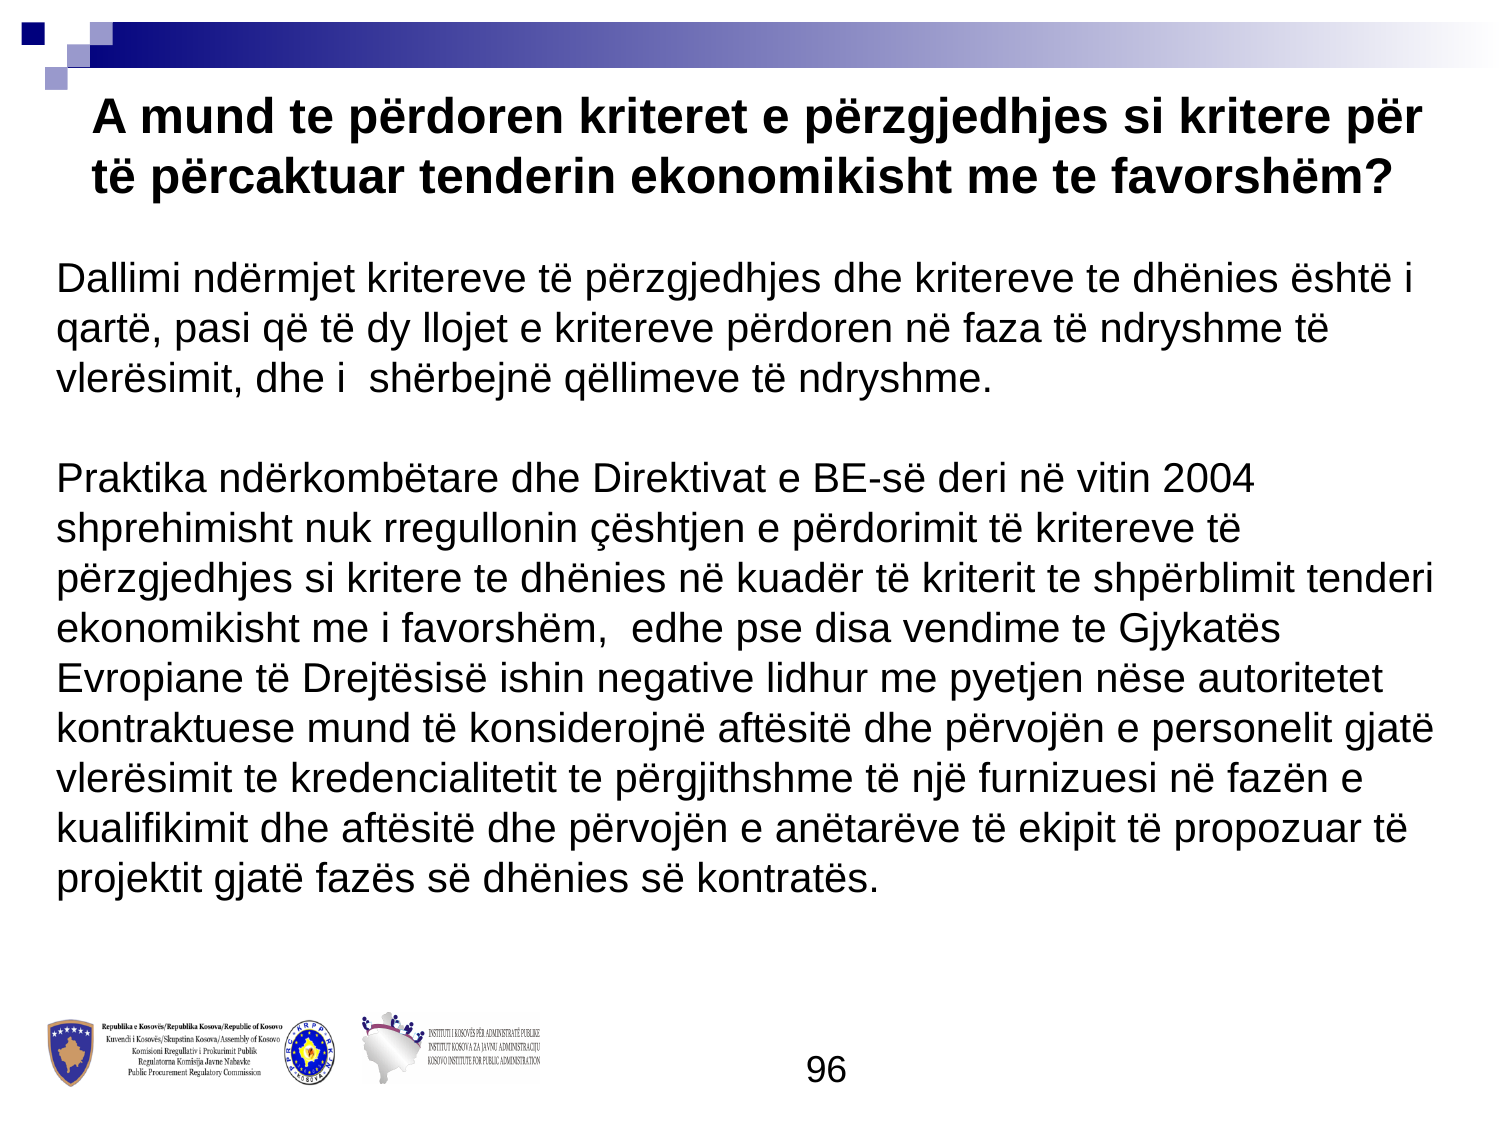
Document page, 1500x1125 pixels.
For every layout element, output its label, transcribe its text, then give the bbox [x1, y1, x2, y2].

picture [362, 1012, 540, 1084]
text_box A mund te përdoren kriteret e përzgjedhjes si kritere për të përcaktuar tenderin ekonomikisht me te favorshëm? [76, 75, 1471, 211]
text_box Dallimi ndërmjet kritereve të përzgjedhjes dhe kritereve te dhënies është i qartë, pasi që të dy llojet e kritereve përdoren në faza të ndryshme të vlerësimit, dhe i shërbejnë qëllimeve të ndryshme. Praktika ndërkombëtare dhe Direktivat e BE-së deri në vitin 2004 shprehimisht nuk rregullonin çështjen e përdorimit të kritereve të përzgjedhjes si kritere te dhënies në kuadër të kriterit te shpërblimit tenderi ekonomikisht me i favorshëm, edhe pse disa vendime te Gjykatës Evropiane të Drejtësisë ishin negative lidhur me pyetjen nëse autoritetet kontraktuese mund të konsiderojnë aftësitë dhe përvojën e personelit gjatë vlerësimit te kredencialitetit te përgjithshme të një furnizuesi në fazën e kualifikimit dhe aftësitë dhe përvojën e anëtarëve të ekipit të propozuar të projektit gjatë fazës së dhënies së kontratës. [41, 243, 1471, 909]
picture [37, 1012, 345, 1096]
